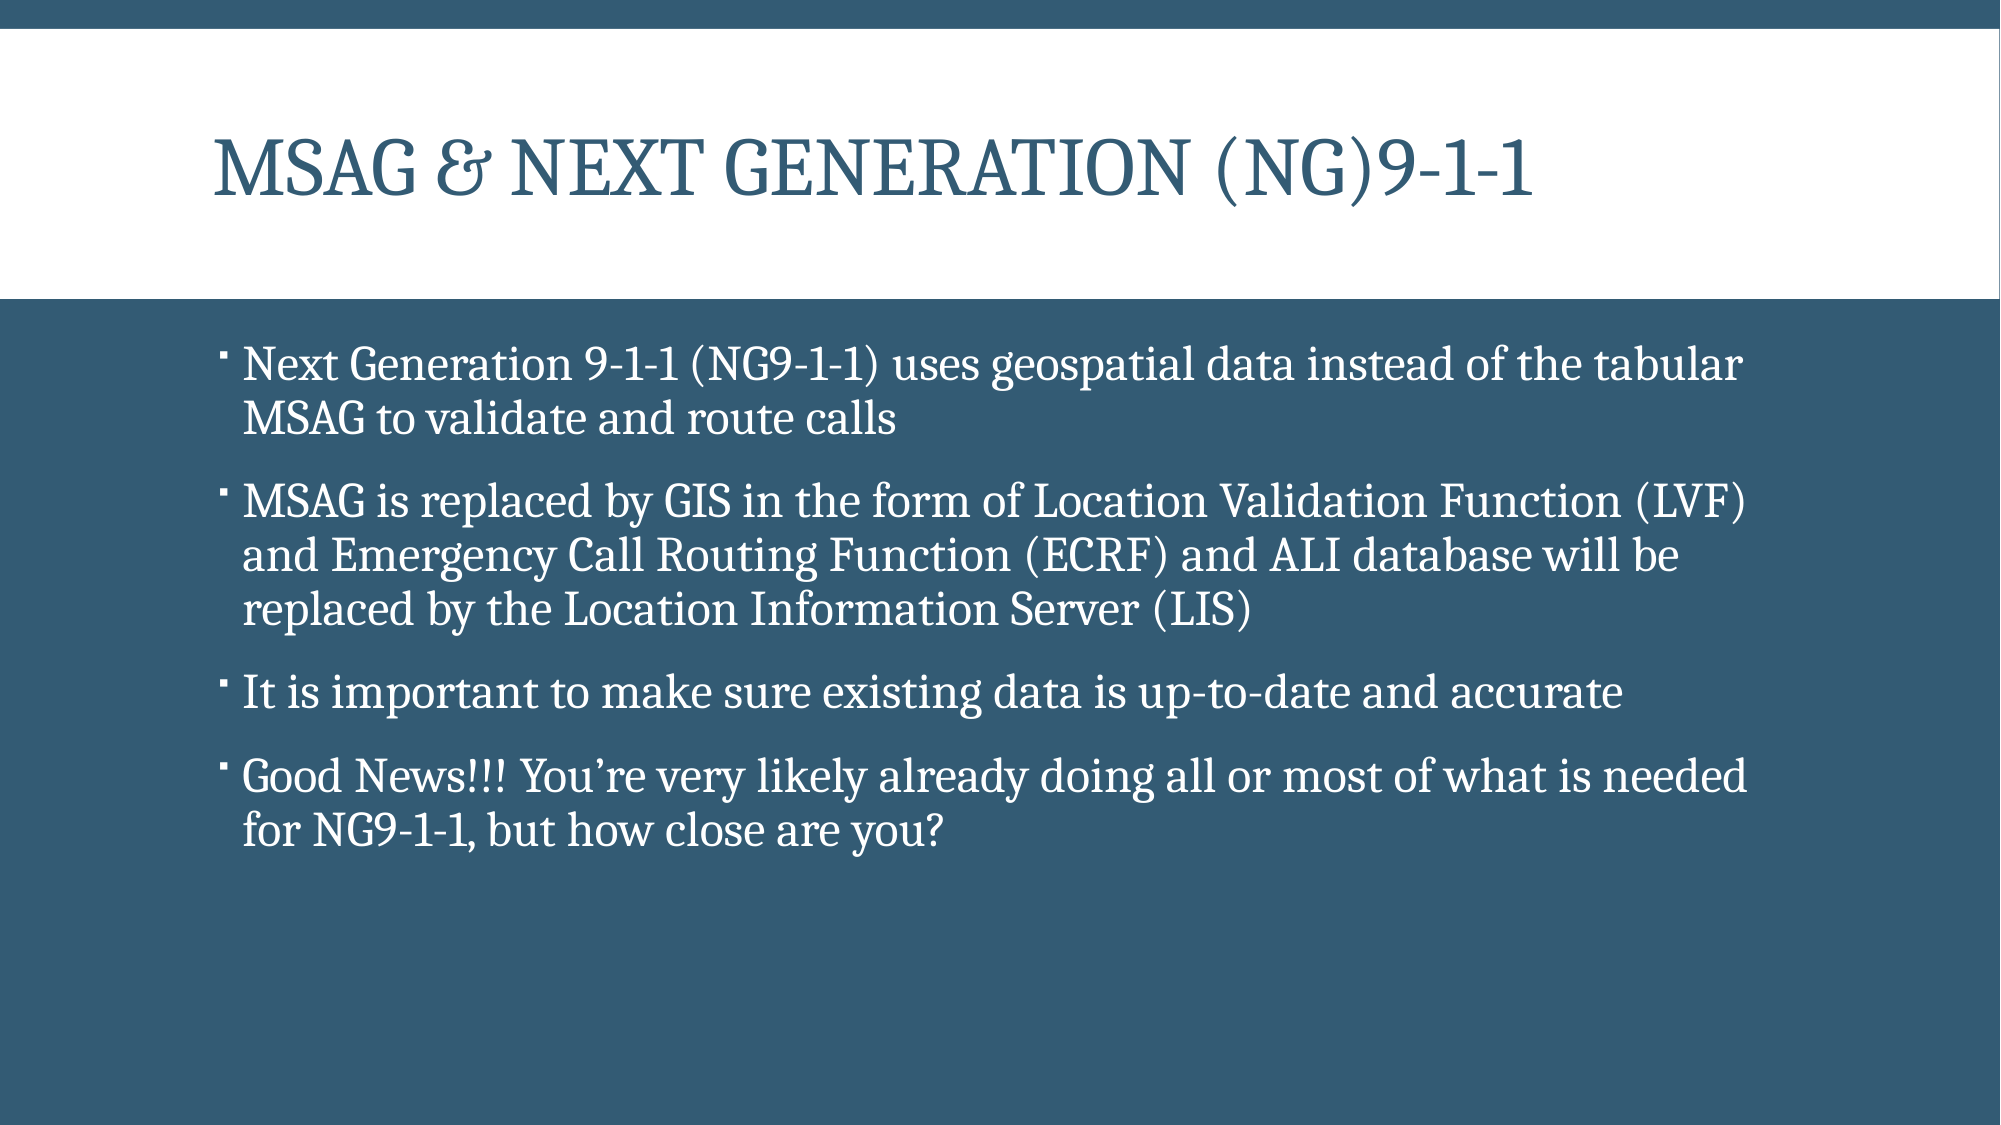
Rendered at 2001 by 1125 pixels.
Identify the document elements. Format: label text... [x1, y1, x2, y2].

list Next Generation 9-1-1 (NG9-1-1) uses geospatial data instead of the tabular MSAG to validate and route calls MSAG is replaced by GIS in the form of Location Validation Function (LVF) and Emergency Call Routing Function (ECRF) and ALI database will be replaced by the Location Information Server (LIS) It is important to make sure existing data is up-to-date and accurate Good News!!! You’re very likely already doing all or most of what is needed for NG9-1-1, but how close are you? [197, 329, 1803, 1020]
title MSAG & Next Generation (NG)9-1-1 [197, 46, 1803, 295]
